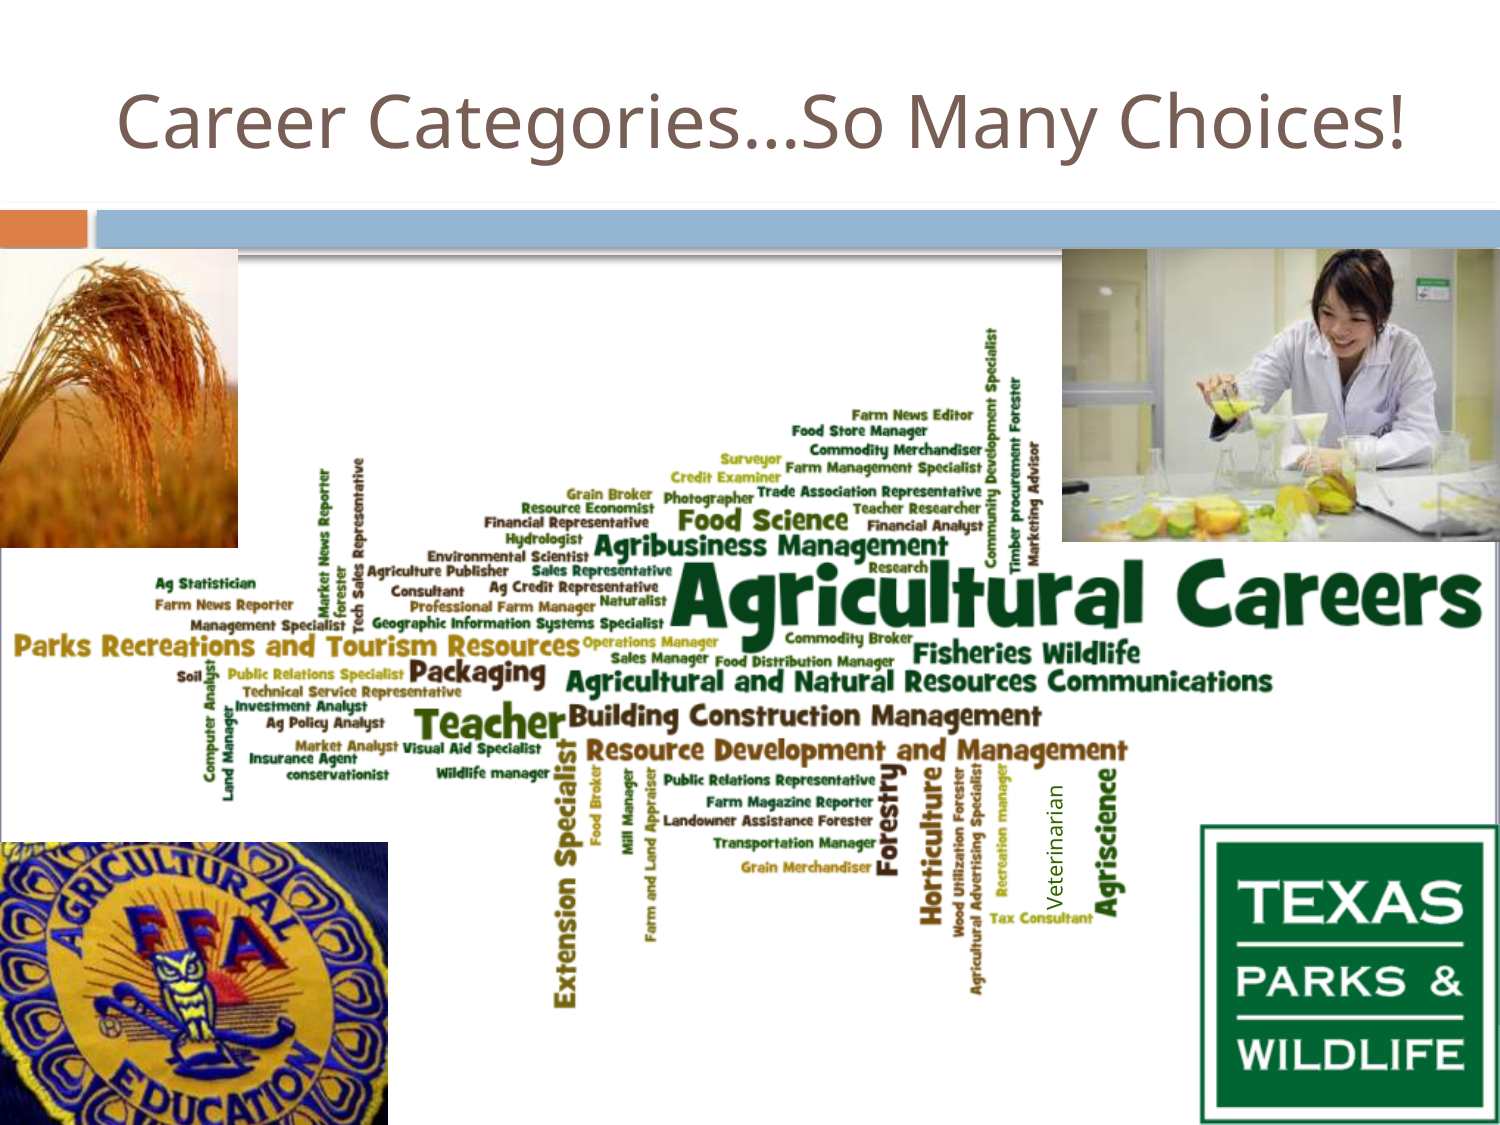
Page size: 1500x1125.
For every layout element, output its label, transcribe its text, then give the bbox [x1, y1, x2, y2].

title Career Categories…So Many Choices! [100, 37, 1438, 200]
picture [0, 249, 1500, 1125]
